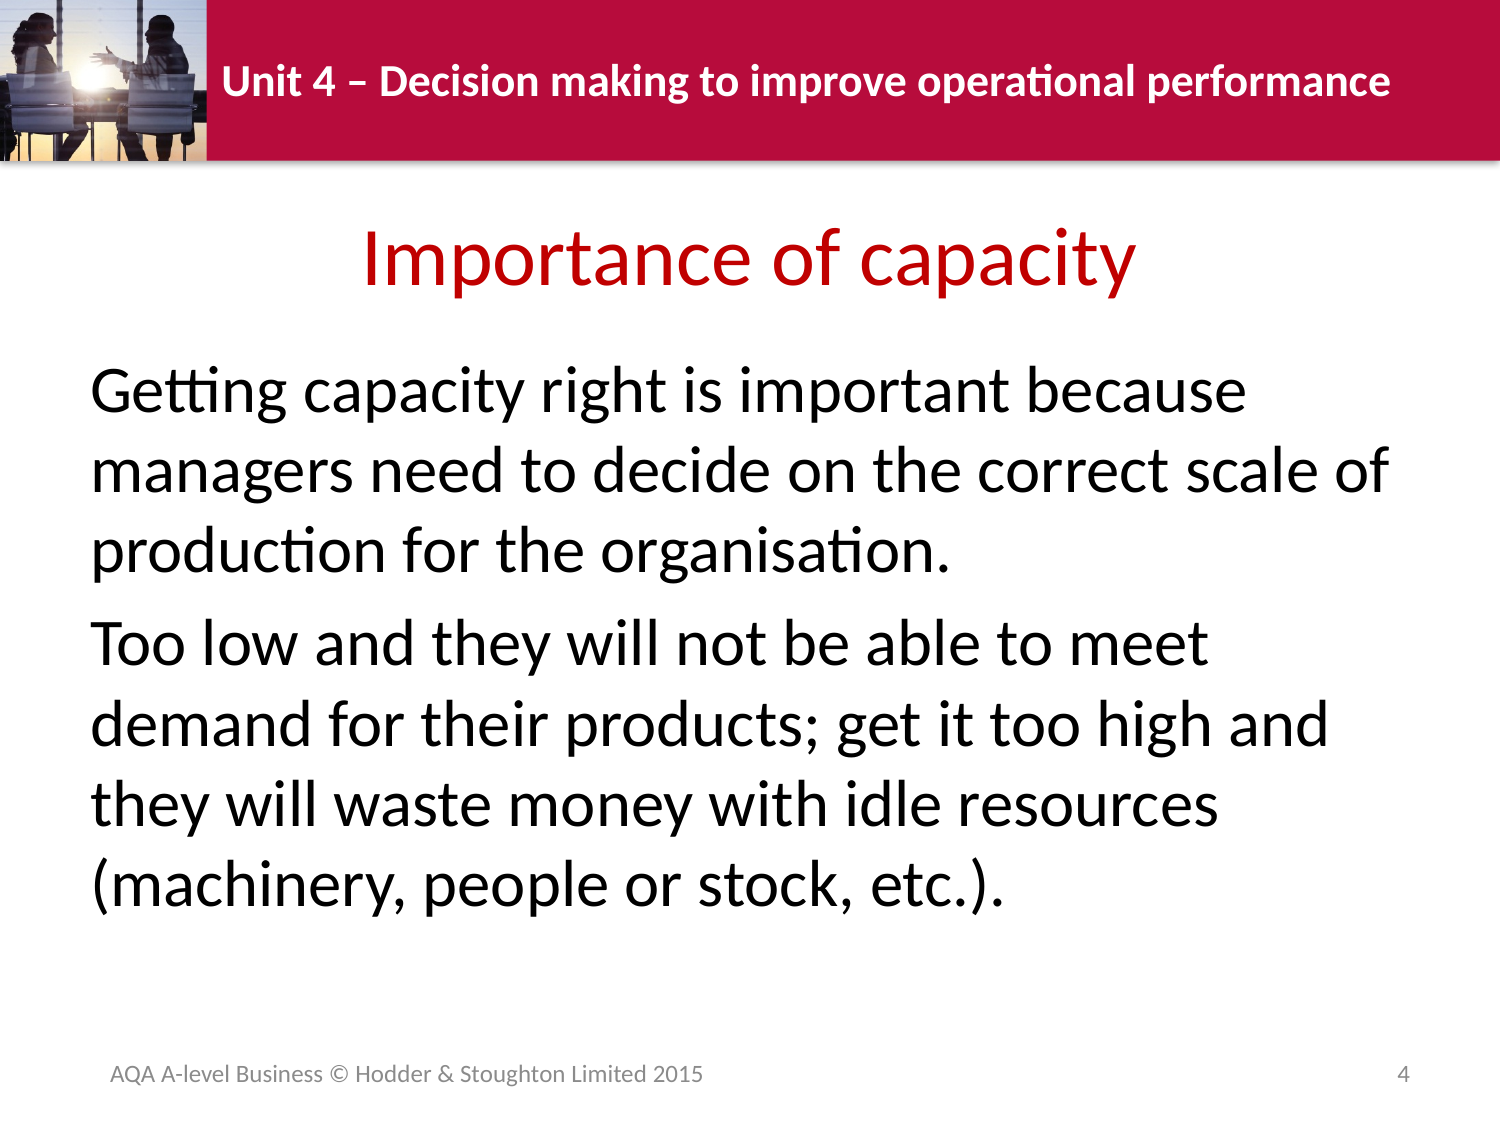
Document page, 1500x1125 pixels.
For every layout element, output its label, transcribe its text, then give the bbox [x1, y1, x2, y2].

list Getting capacity right is important because managers need to decide on the correct scale of production for the organisation. Too low and they will not be able to meet demand for their products; get it too high and they will waste money with idle resources (machinery, people or stock, etc.). [75, 338, 1425, 1005]
footer AQA A-level Business © Hodder & Stoughton Limited 2015 [76, 1042, 739, 1103]
slide_number 4 [1074, 1042, 1425, 1103]
picture [0, 0, 207, 161]
title Importance of capacity [76, 172, 1424, 332]
